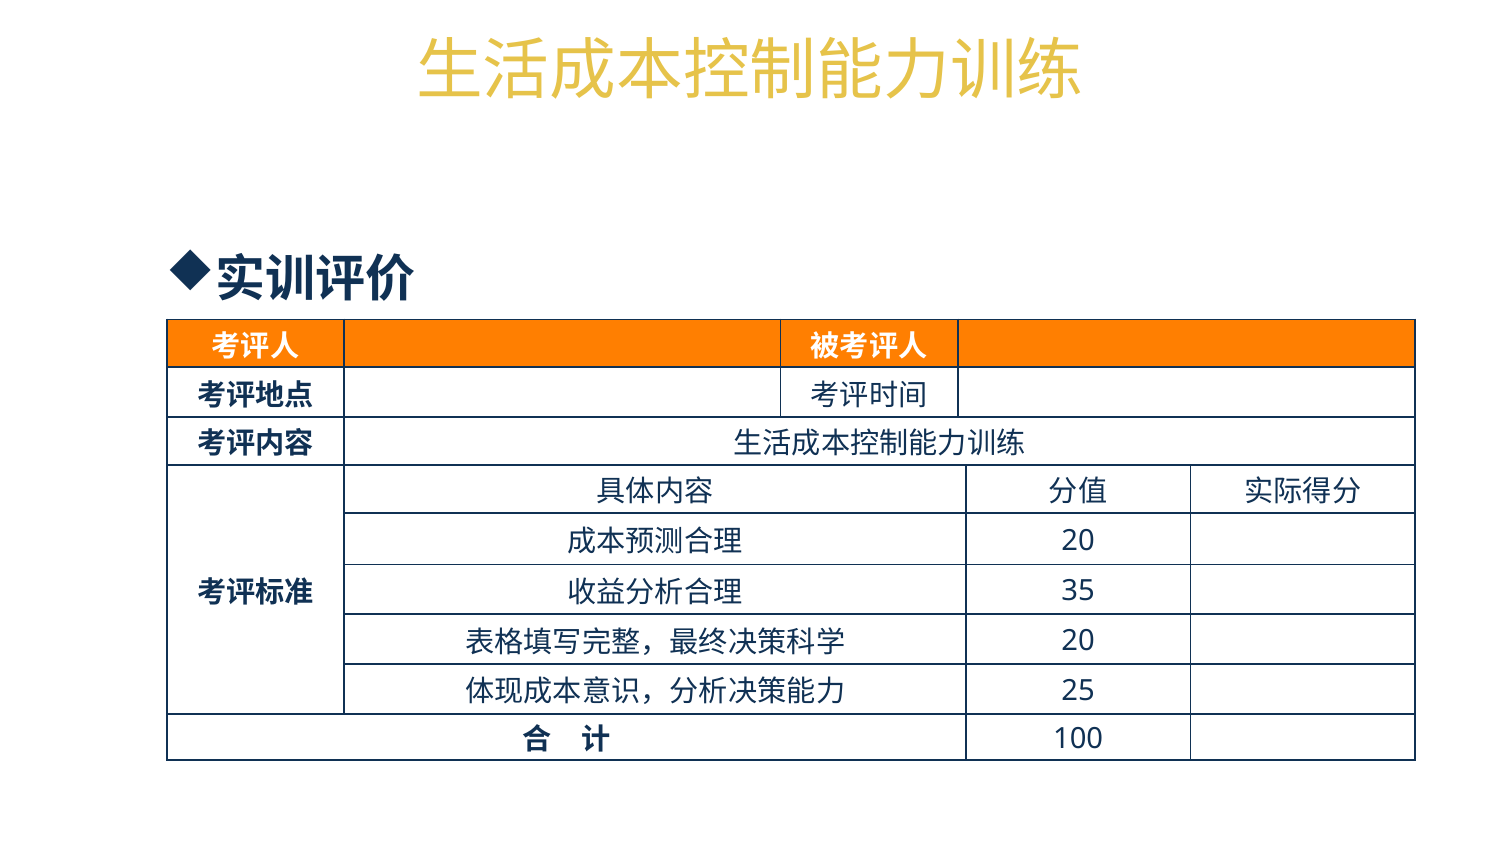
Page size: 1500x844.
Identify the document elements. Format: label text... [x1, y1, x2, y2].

table_cell [1191, 565, 1414, 613]
title 生活成本控制能力训练 [103, 19, 1397, 116]
table_cell 考评地点 [168, 368, 343, 416]
table_cell 考评时间 [781, 368, 957, 416]
table_header [959, 320, 1414, 366]
table_cell [1191, 715, 1414, 759]
table_cell 成本预测合理 [345, 514, 965, 564]
table_cell [1191, 514, 1414, 564]
table_cell 合 计 [168, 715, 965, 759]
text_box 实训评价 [94, 220, 1406, 314]
table_cell 25 [967, 665, 1190, 713]
table_cell 考评标准 [168, 466, 343, 713]
table_cell 收益分析合理 [345, 565, 965, 613]
table_cell [1191, 615, 1414, 663]
table_cell [345, 368, 780, 416]
table_cell 体现成本意识，分析决策能力 [345, 665, 965, 713]
table_cell 20 [967, 514, 1190, 564]
table_cell 分值 [967, 466, 1190, 512]
table_cell [959, 368, 1414, 416]
table_header [345, 320, 780, 366]
table_cell 20 [967, 615, 1190, 663]
table_cell 100 [967, 715, 1190, 759]
table_header 考评人 [168, 320, 343, 366]
table_cell 生活成本控制能力训练 [345, 418, 1414, 464]
table_cell 具体内容 [345, 466, 965, 512]
table_cell 表格填写完整，最终决策科学 [345, 615, 965, 663]
table_cell 35 [967, 565, 1190, 613]
table_cell [1191, 665, 1414, 713]
table_cell 实际得分 [1191, 466, 1414, 512]
table_header 被考评人 [781, 320, 957, 366]
table_cell 考评内容 [168, 418, 343, 464]
